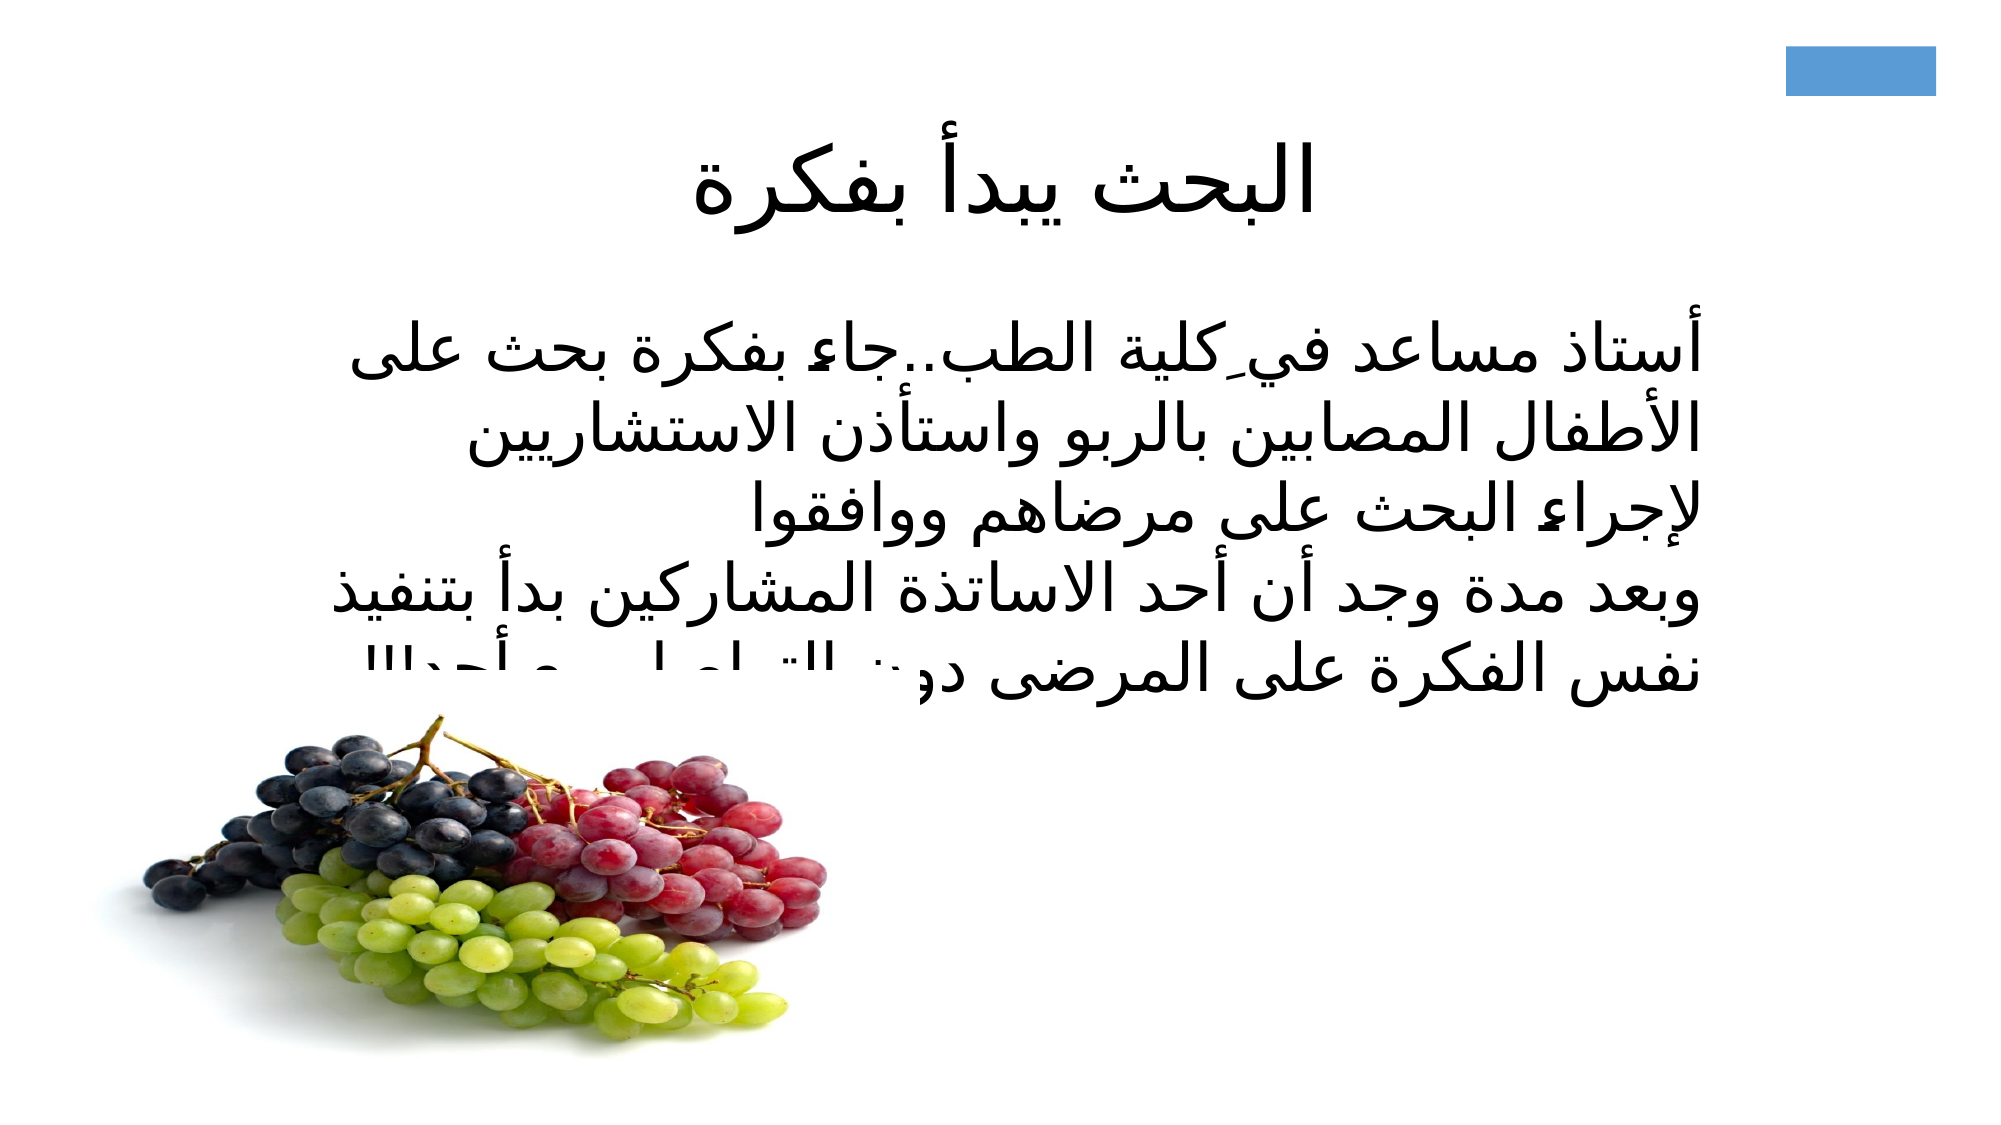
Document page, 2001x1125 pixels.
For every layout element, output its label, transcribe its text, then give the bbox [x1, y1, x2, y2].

picture [79, 670, 920, 1070]
text_box أستاذ مساعد في ِكلية الطب..جاء بفكرة بحث على الأطفال المصابين بالربو واستأذن الاستشاريين لإجراء البحث على مرضاهم ووافقوا وبعد مدة وجد أن أحد الاساتذة المشاركين بدأ بتنفيذ نفس الفكرة على المرضى دون التواصل مع أحد!!! [279, 297, 1721, 712]
text_box البحث يبدأ بفكرة [676, 113, 1336, 239]
